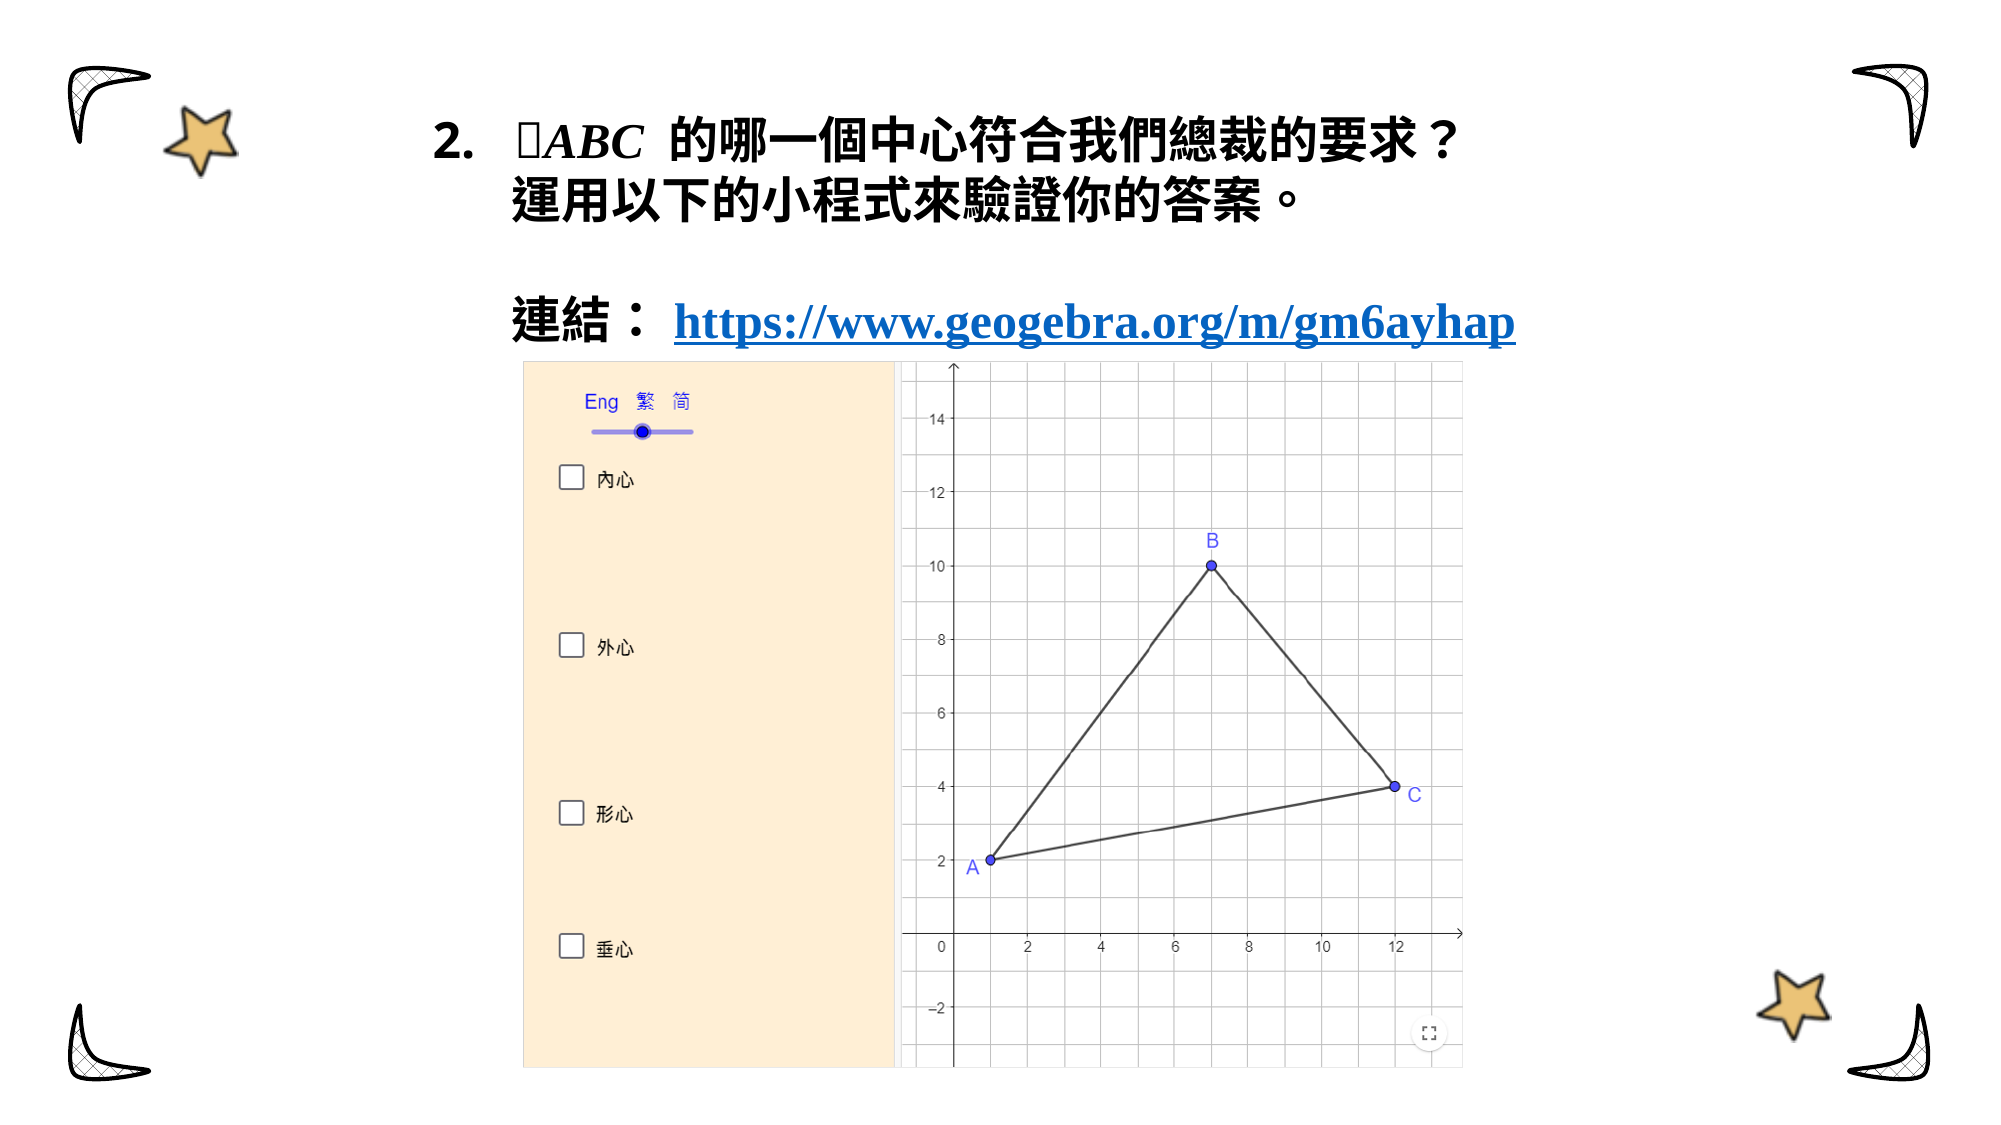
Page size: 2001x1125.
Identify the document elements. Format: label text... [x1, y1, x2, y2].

picture [1755, 968, 1832, 1043]
picture [162, 104, 239, 179]
text_box [69, 1004, 151, 1081]
picture [522, 359, 1463, 1068]
text_box [1852, 64, 1928, 148]
text_box 2. ABC 的哪一個中心符合我們總裁的要求？ 運用以下的小程式來驗證你的答案。 連結：https://www.geogebra.org/m/gm6ayhap [417, 101, 1583, 357]
text_box [1848, 1004, 1930, 1081]
text_box [69, 66, 151, 143]
